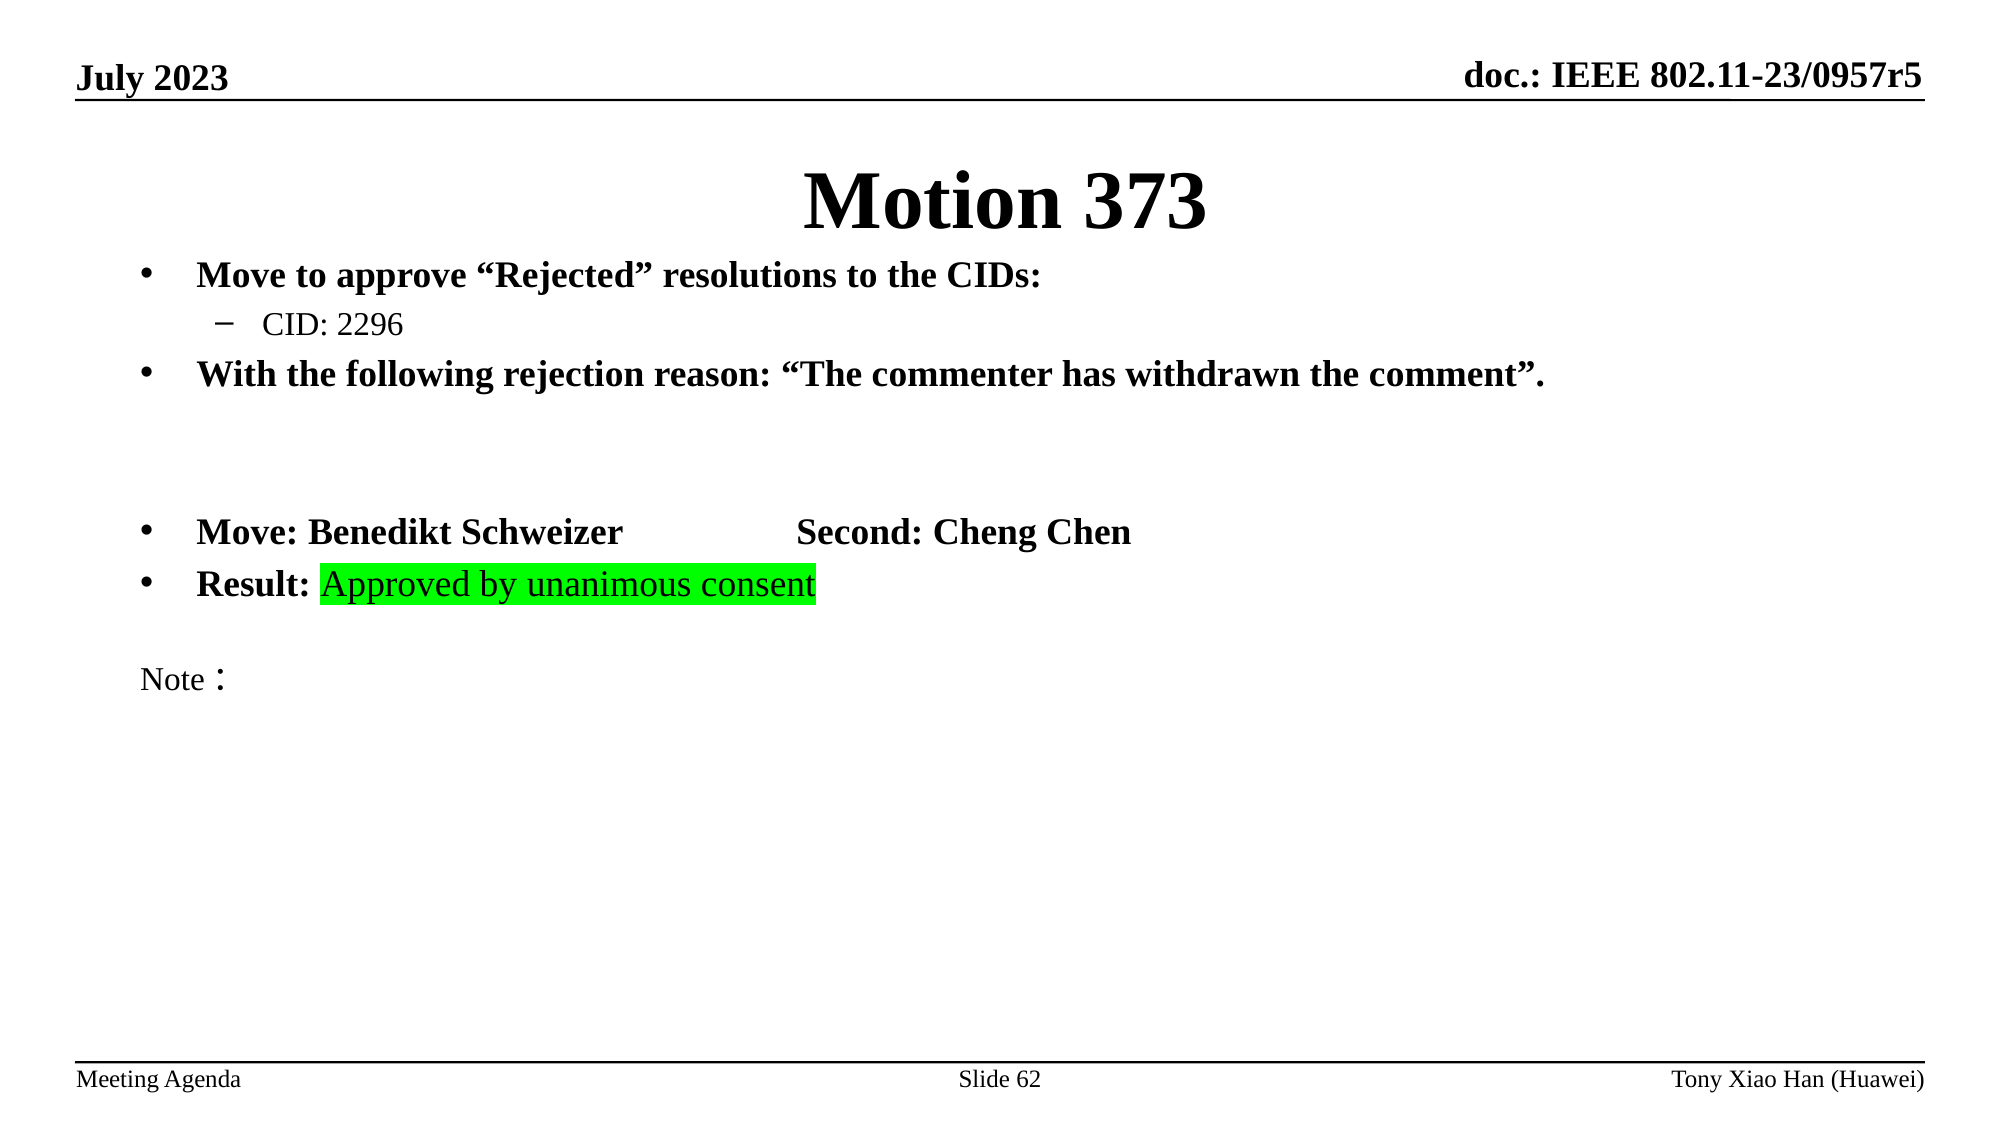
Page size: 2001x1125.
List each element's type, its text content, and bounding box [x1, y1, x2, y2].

text_box Move to approve “Rejected” resolutions to the CIDs: CID: 2296 With the following rejection reason: “The commenter has withdrawn the comment”. Move: Benedikt Schweizer Second: Cheng Chen Result: Approved by unanimous consent Note： [125, 212, 1888, 900]
text_box Motion 373 [368, 137, 1644, 212]
